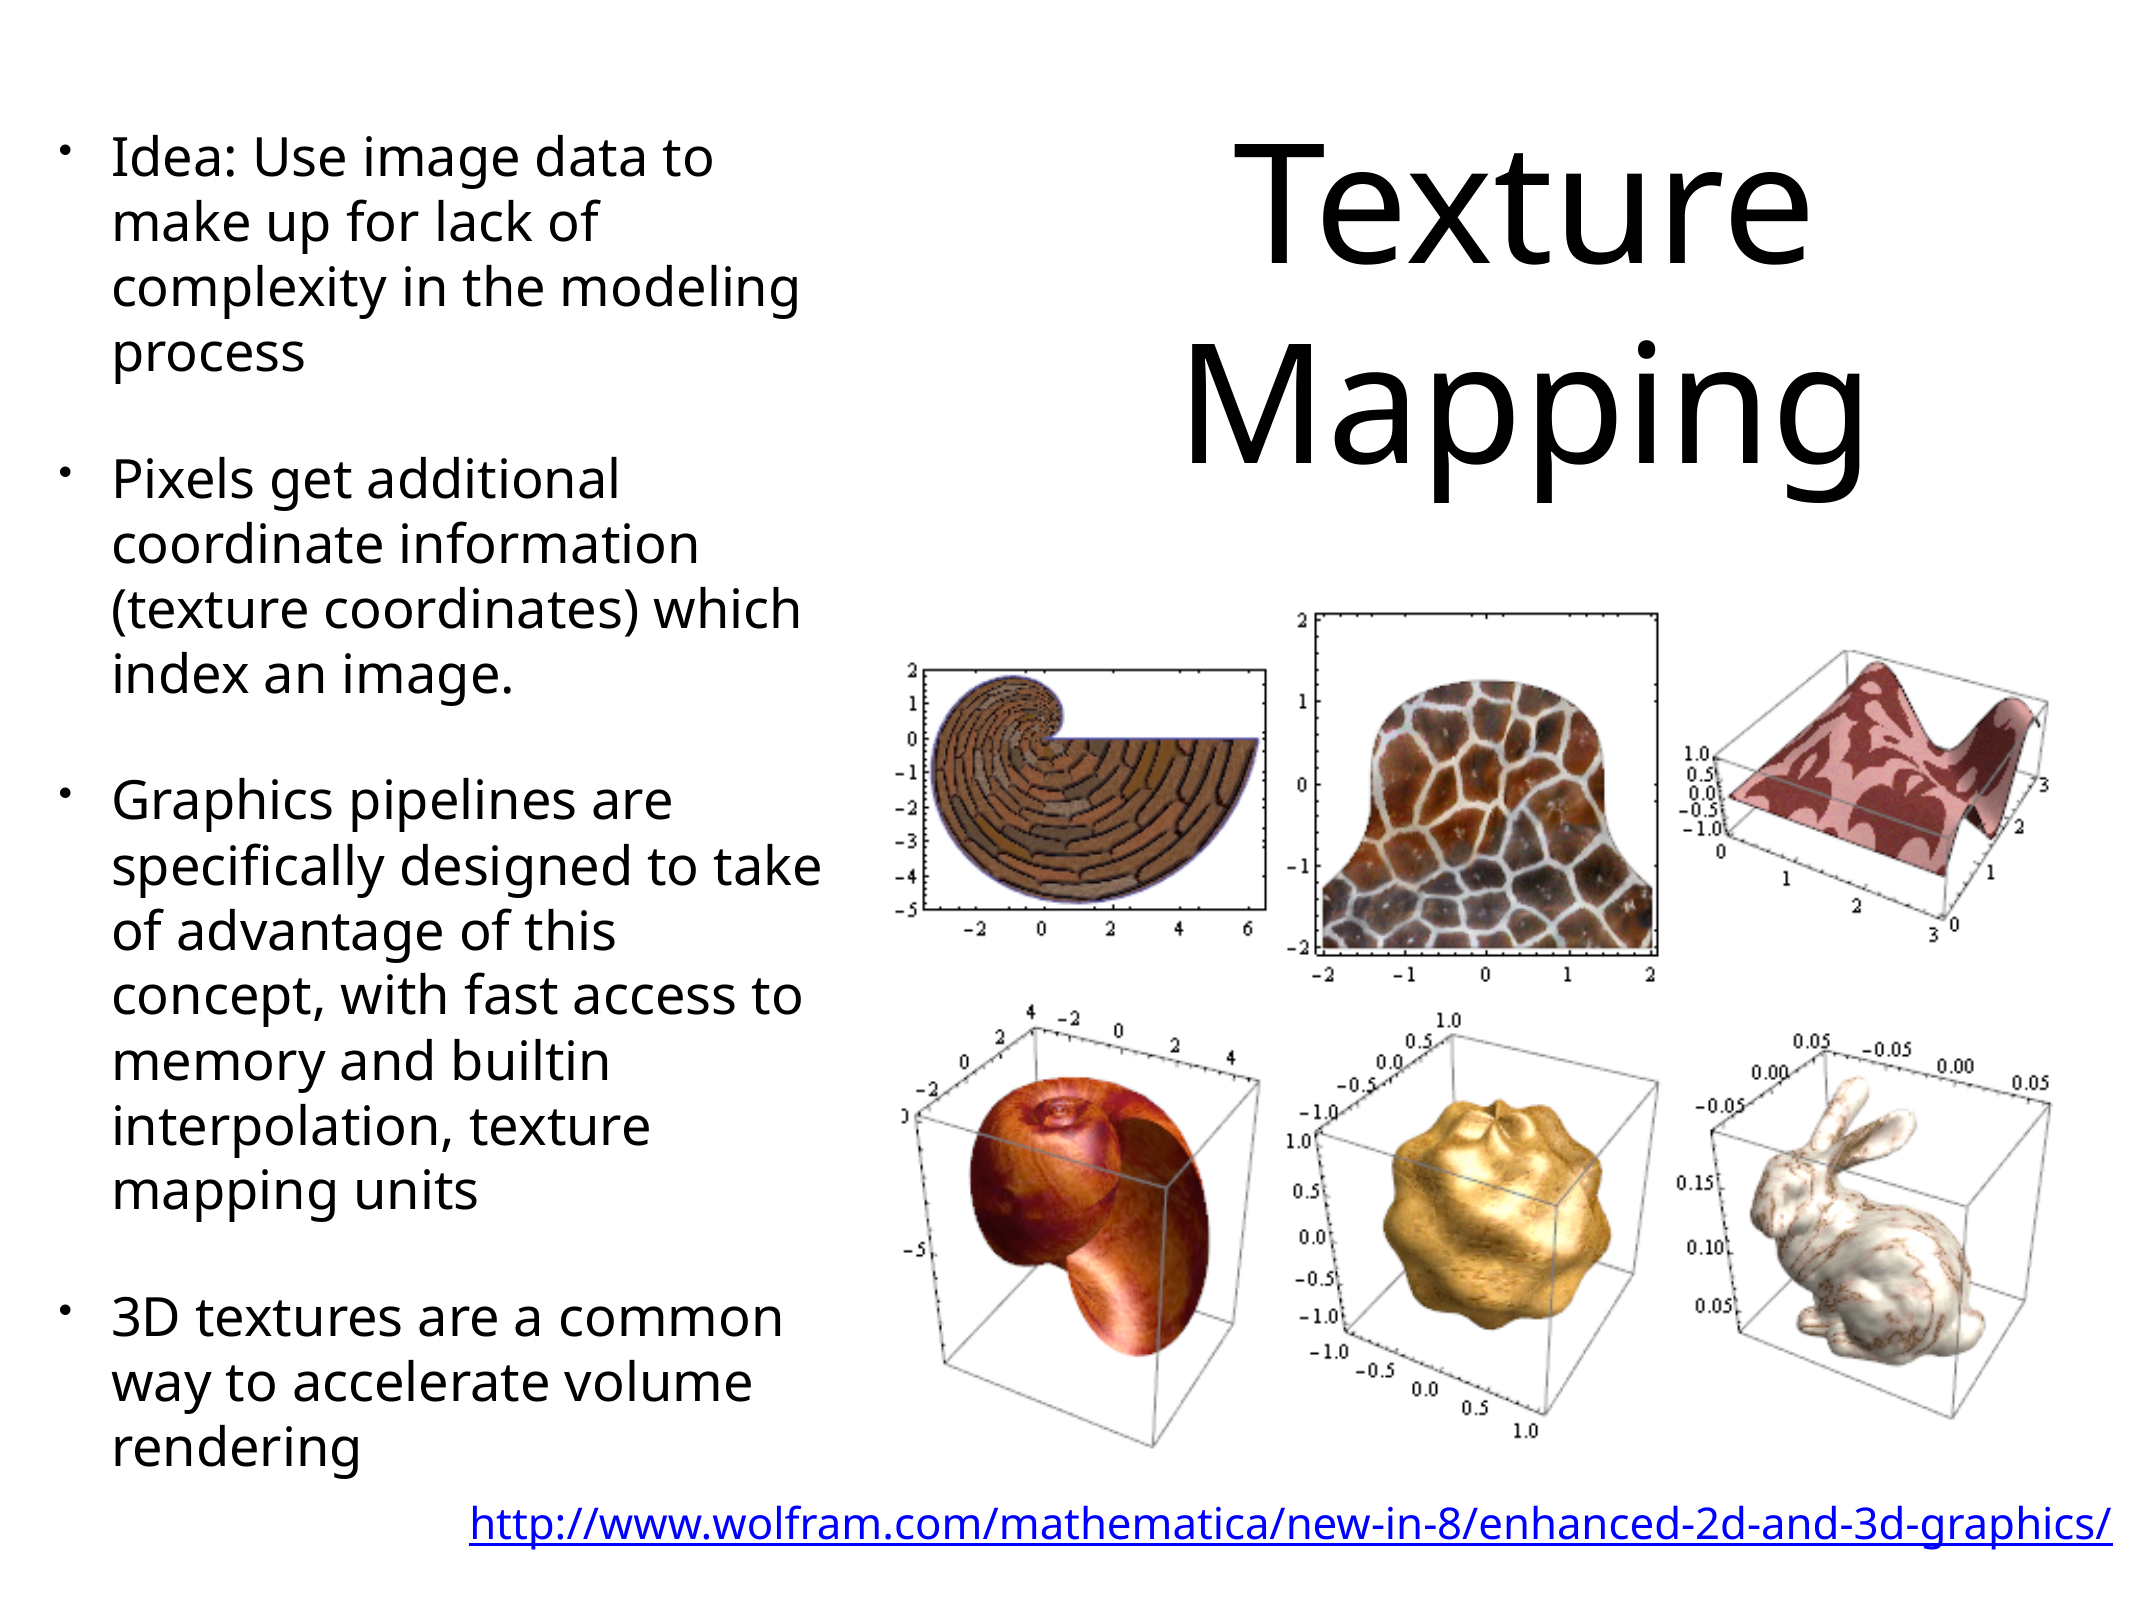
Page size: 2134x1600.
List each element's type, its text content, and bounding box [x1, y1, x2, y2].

picture [894, 606, 2053, 1454]
text_box http://www.wolfram.com/mathematica/new-in-8/enhanced-2d-and-3d-graphics/ [460, 1487, 2122, 1564]
title Texture Mapping [1073, 72, 1978, 522]
list Idea: Use image data to make up for lack of complexity in the modeling process Pixels get additional coordinate information (texture coordinates) which index an image. Graphics pipelines are specifically designed to take of advantage of this concept, with fast access to memory and builtin interpolation, texture mapping units 3D textures are a common way to accelerate volume rendering [49, 106, 844, 1494]
